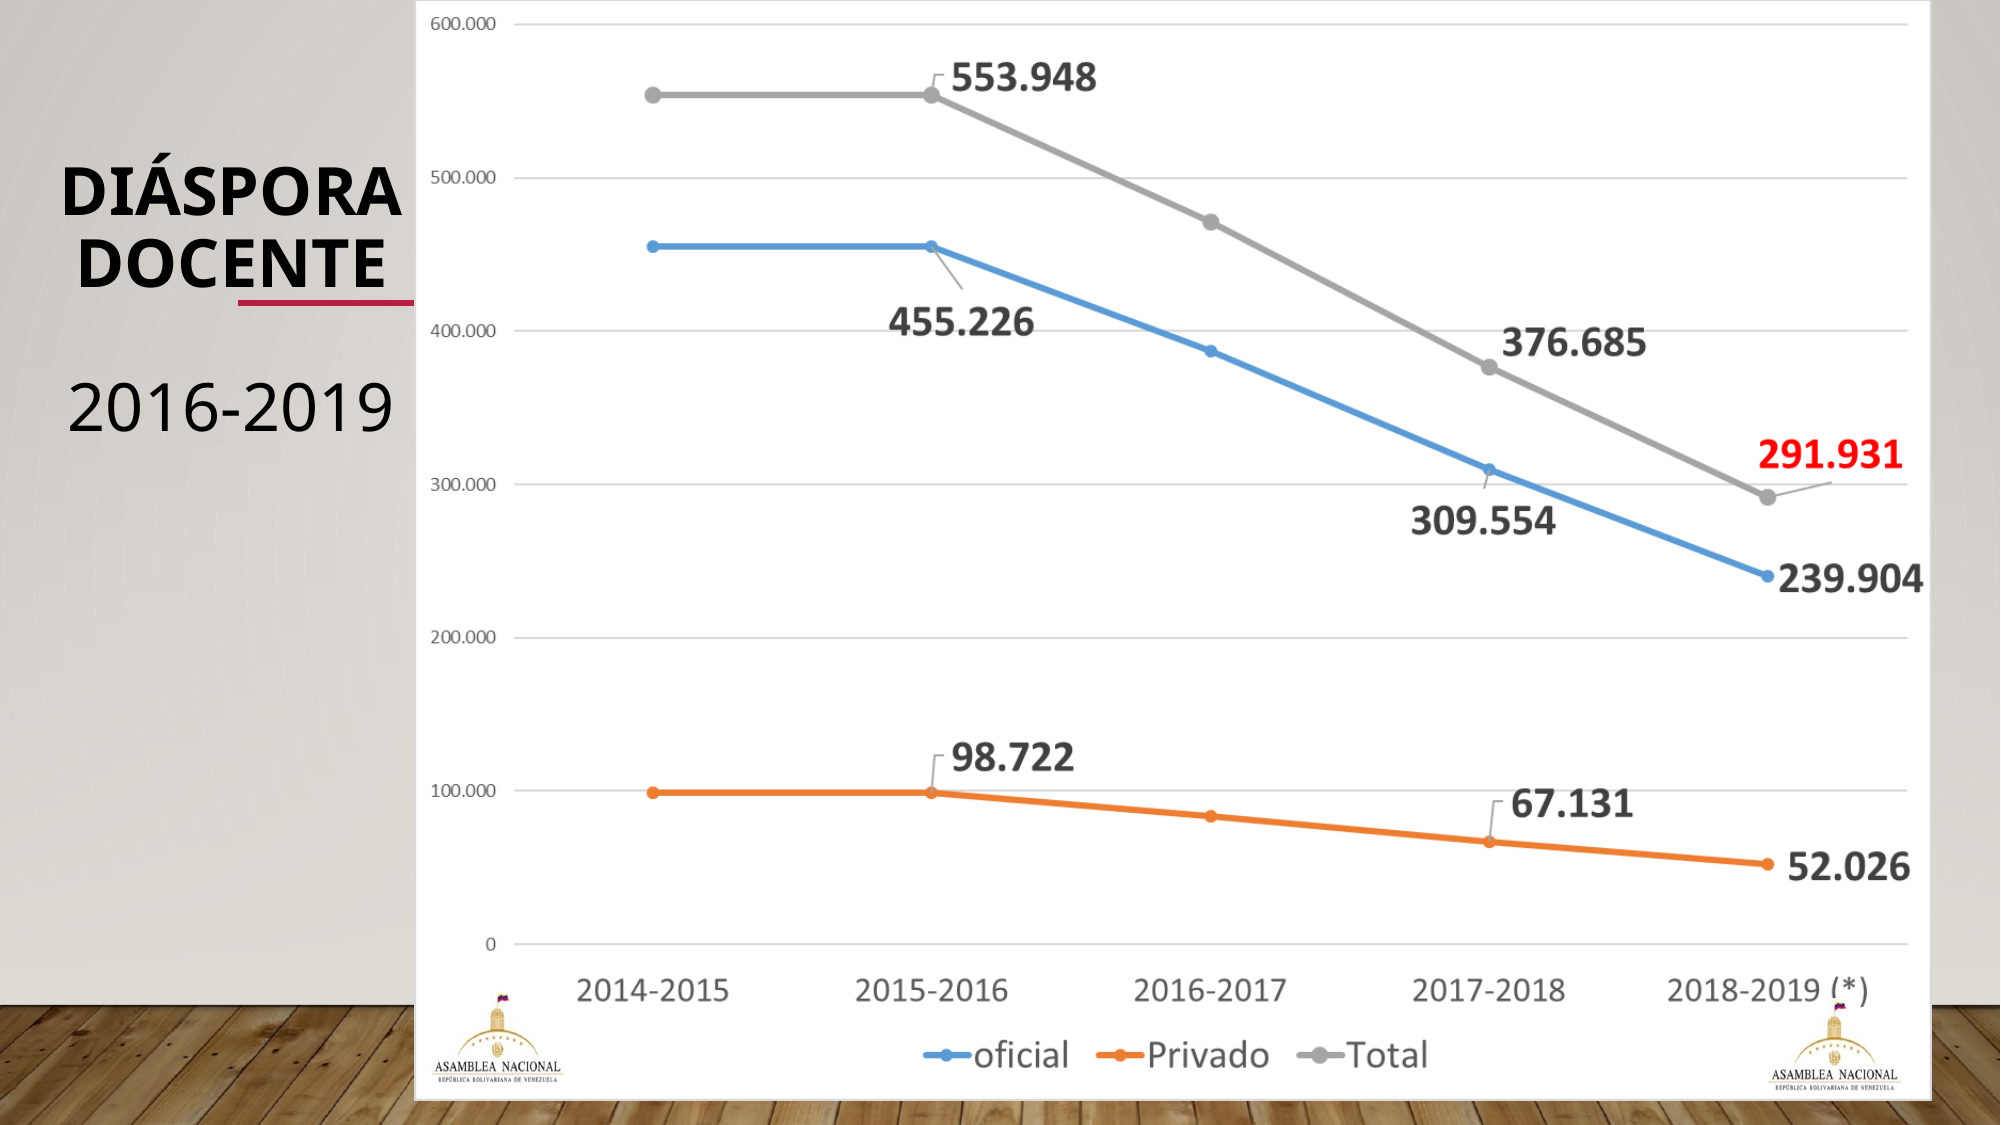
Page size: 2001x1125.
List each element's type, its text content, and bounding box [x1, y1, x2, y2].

title DIÁSPORA DOCENTE 2016-2019 [31, 150, 414, 611]
picture [0, 0, 2000, 1125]
